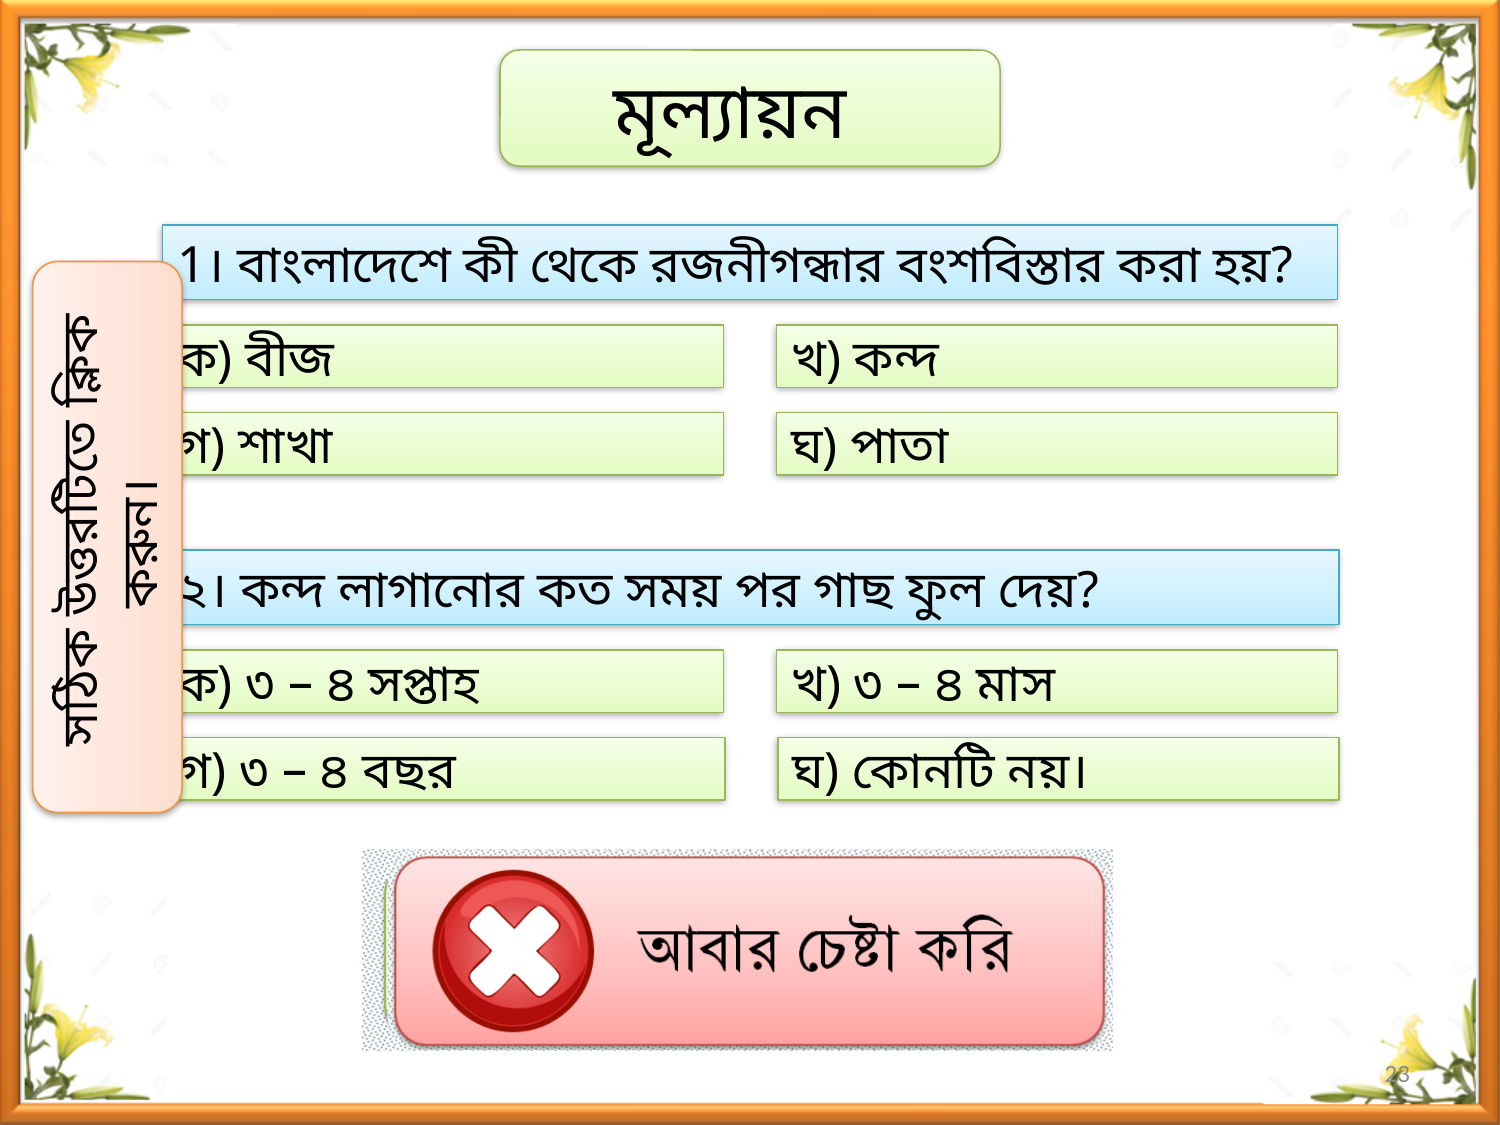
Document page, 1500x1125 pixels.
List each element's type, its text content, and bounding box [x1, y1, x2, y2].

text_box ক) ৩ – ৪ সপ্তাহ [187, 649, 724, 713]
text_box ২। কন্দ লাগানোর কত সময় পর গাছ ফুল দেয়? [187, 549, 1340, 625]
text_box খ) কন্দ [776, 324, 1338, 388]
text_box 1। বাংলাদেশে কী থেকে রজনীগন্ধার বংশবিস্তার করা হয়? [162, 224, 1338, 300]
slide_number 23 [1074, 1042, 1425, 1103]
text_box খ) ৩ – ৪ মাস [776, 649, 1338, 713]
text_box ঘ) পাতা [776, 412, 1338, 476]
text_box ঘ) কোনটি নয়। [777, 737, 1340, 801]
text_box সঠিক উত্তরটিতে ক্লিক করুন। [31, 260, 183, 814]
text_box গ) ৩ – ৪ বছর [185, 737, 726, 801]
text_box ক) বীজ [187, 324, 724, 388]
picture [0, 0, 1500, 1125]
text_box মূল্যায়ন [499, 49, 1001, 167]
text_box গ) শাখা [187, 412, 724, 476]
